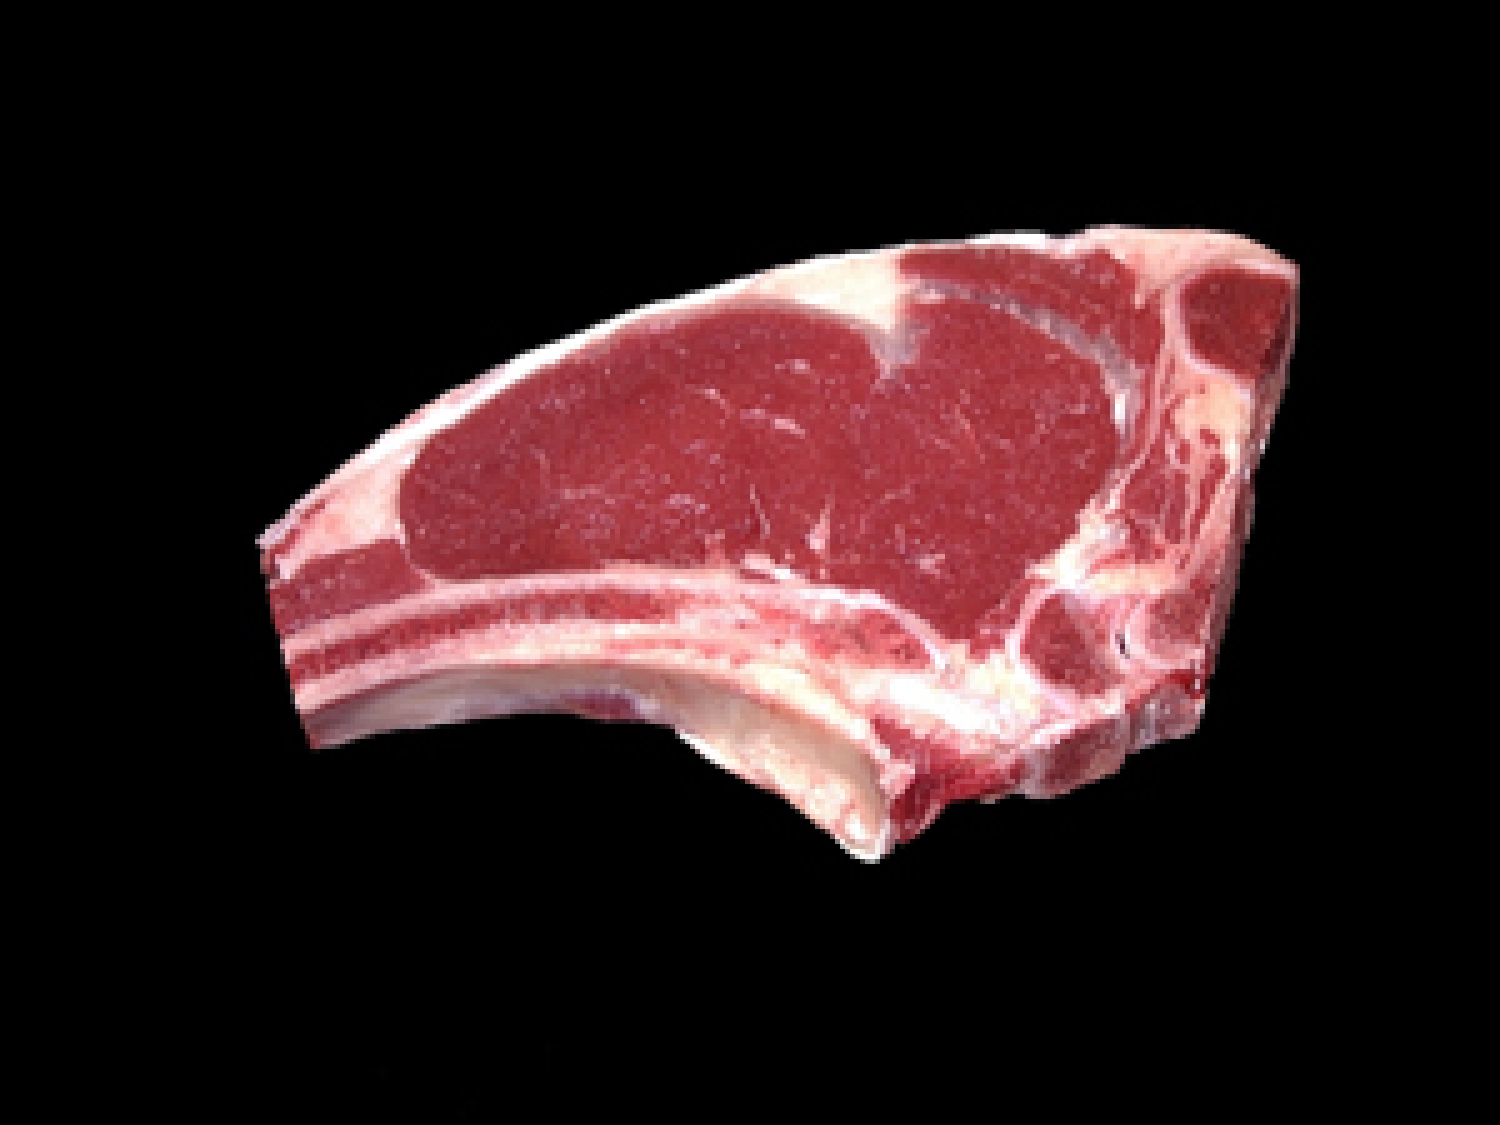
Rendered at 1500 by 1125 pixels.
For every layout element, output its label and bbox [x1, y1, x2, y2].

list [0, 0, 1500, 1125]
